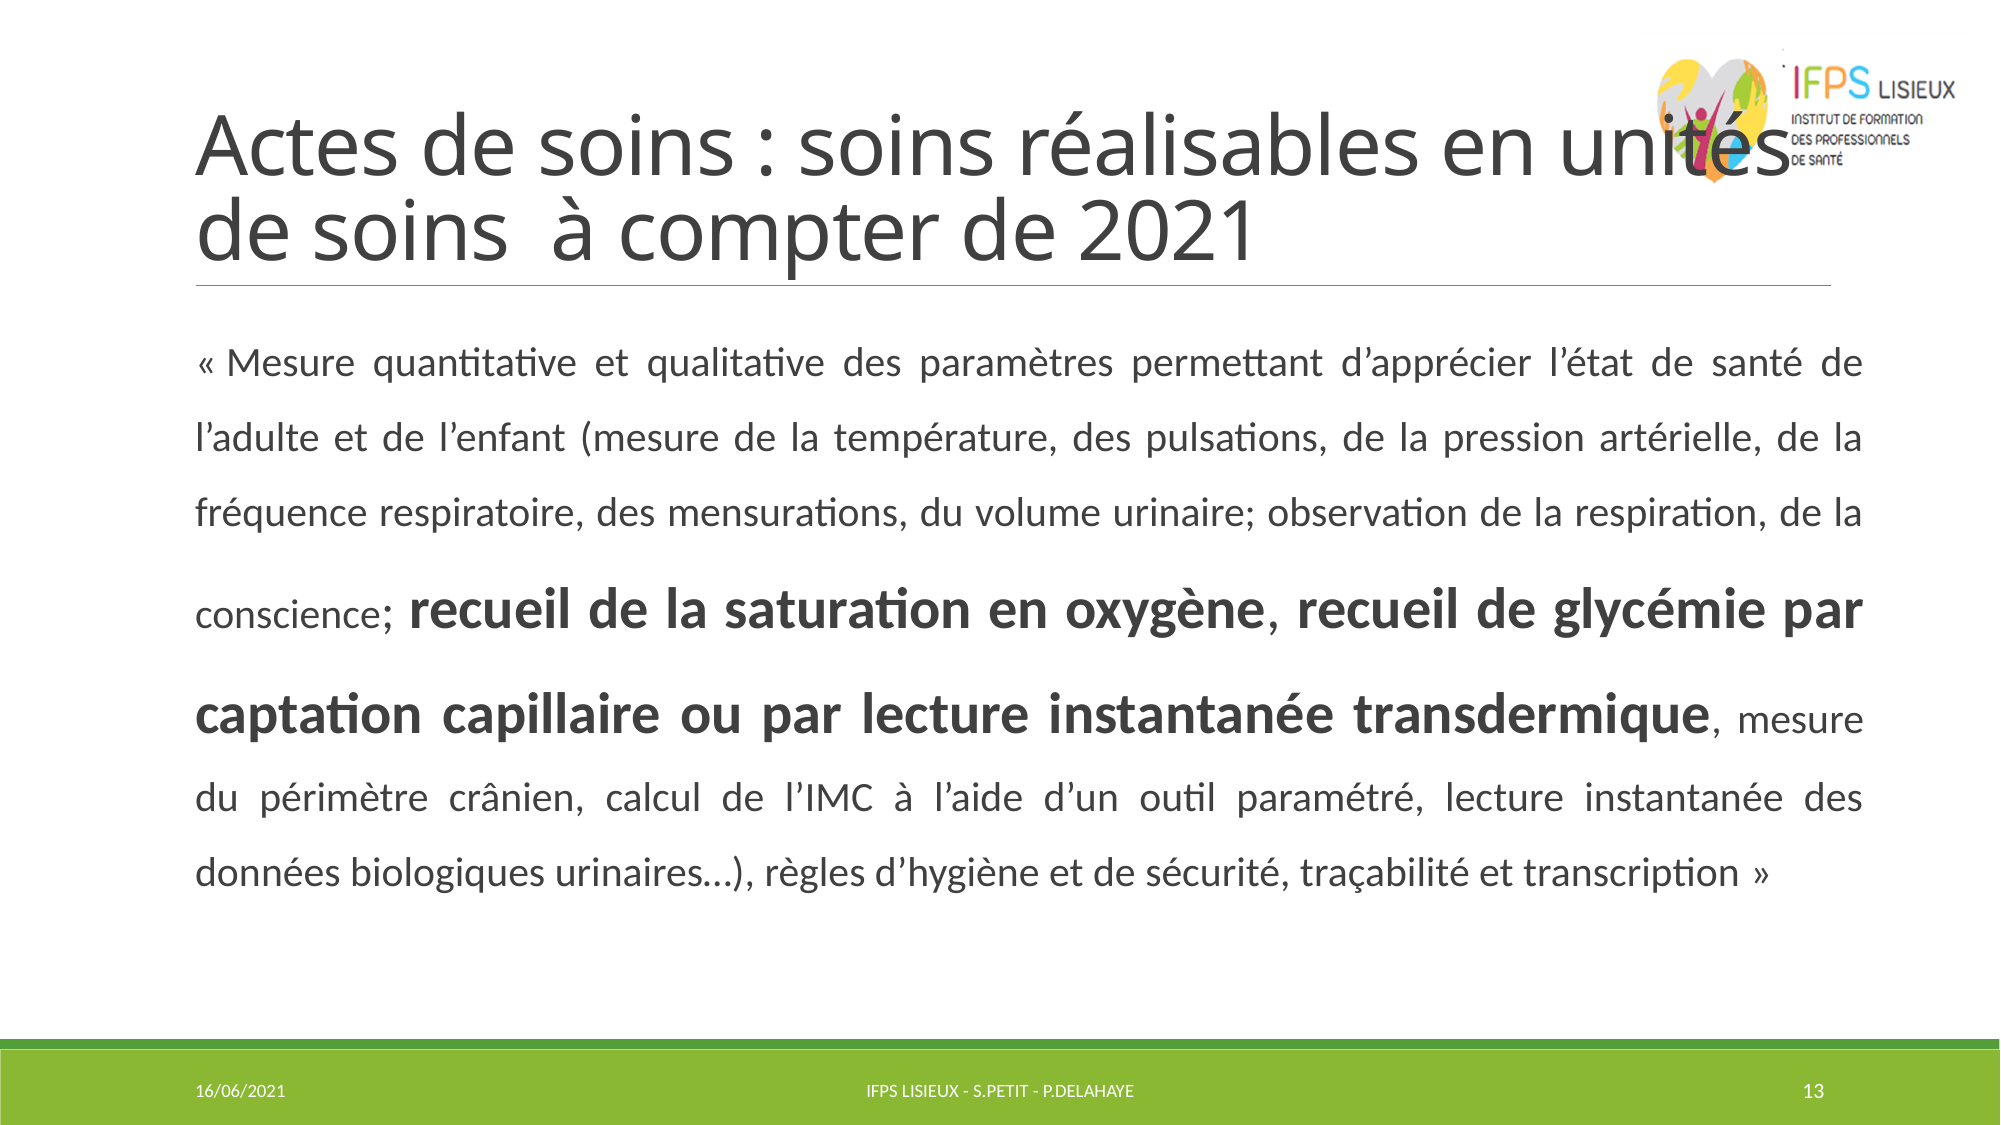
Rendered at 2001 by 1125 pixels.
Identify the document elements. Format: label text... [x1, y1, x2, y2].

title Actes de soins : soins réalisables en unités de soins à compter de 2021 [180, 47, 1830, 285]
list « Mesure quantitative et qualitative des paramètres permettant d’apprécier l’état de santé de l’adulte et de l’enfant (mesure de la température, des pulsations, de la pression artérielle, de la fréquence respiratoire, des mensurations, du volume urinaire; observation de la respiration, de la conscience; recueil de la saturation en oxygène, recueil de glycémie par captation capillaire ou par lecture instantanée transdermique, mesure du périmètre crânien, calcul de l’IMC à l’aide d’un outil paramétré, lecture instantanée des données biologiques urinaires…), règles d’hygiène et de sécurité, traçabilité et transcription » [180, 302, 1865, 1004]
footer IFPS Lisieux - S.PETIT - P.DELAHAYE [604, 1059, 1396, 1120]
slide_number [180, 1059, 586, 1120]
slide_number 13 [1624, 1059, 1840, 1120]
picture [1639, 34, 1969, 198]
